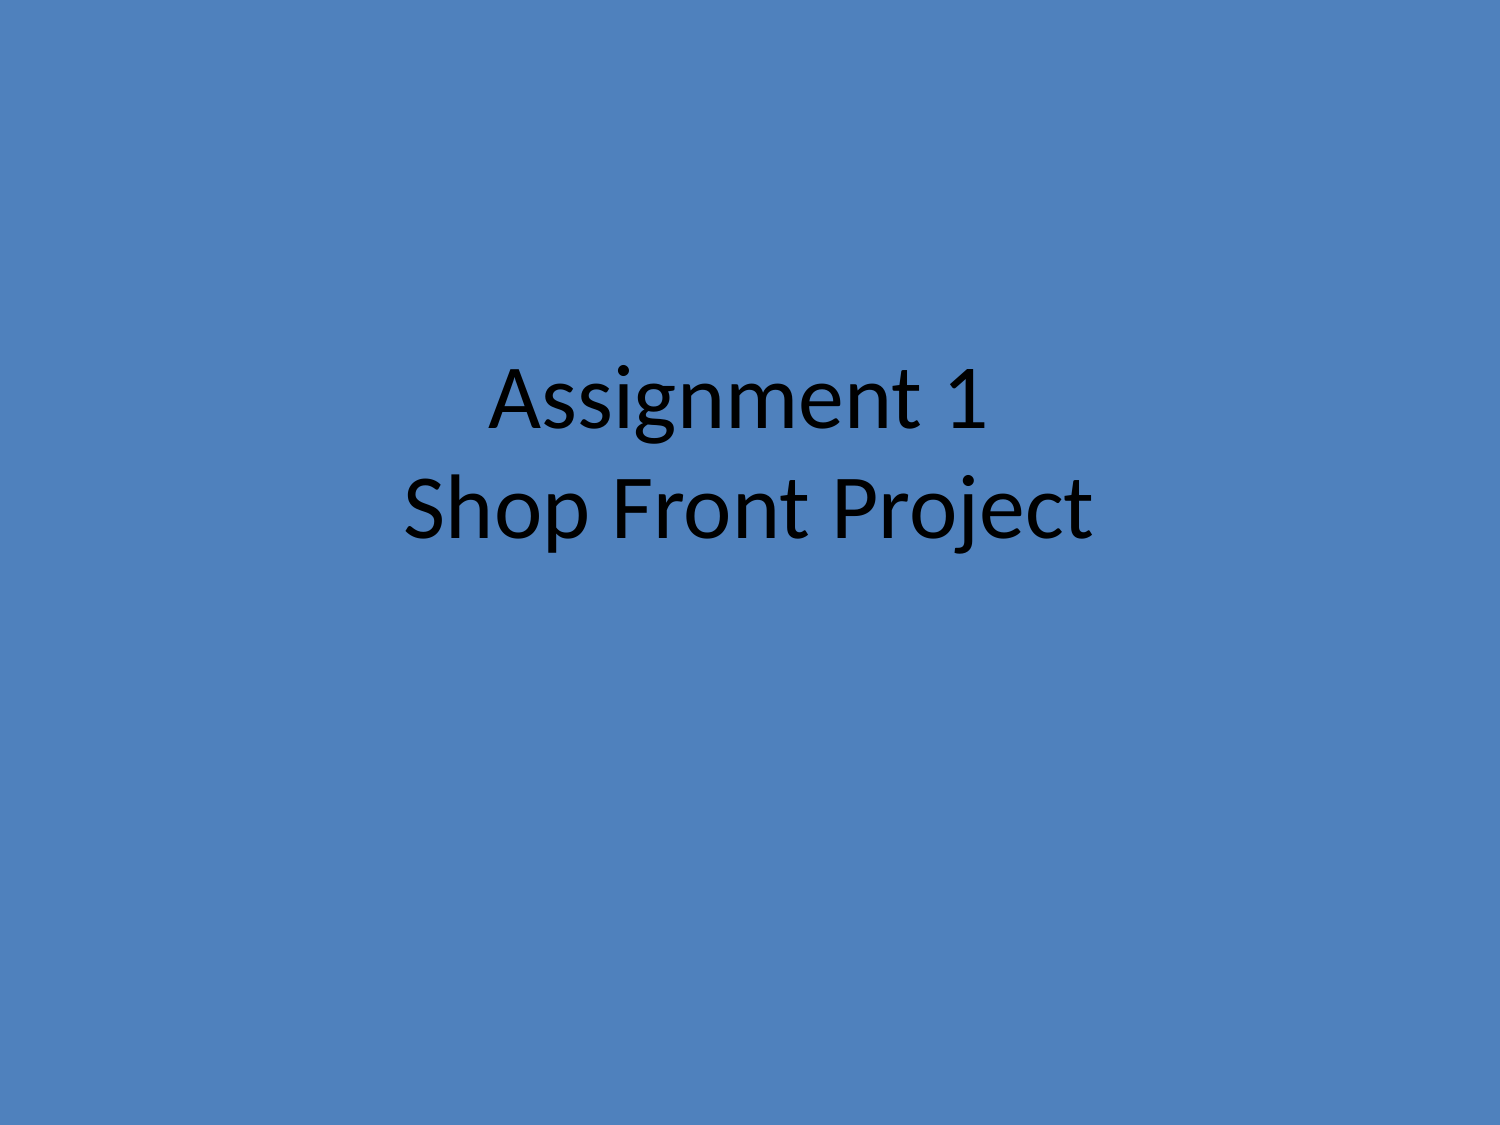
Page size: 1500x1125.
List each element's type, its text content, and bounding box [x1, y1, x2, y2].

title Assignment 1 Shop Front Project [112, 278, 1388, 615]
